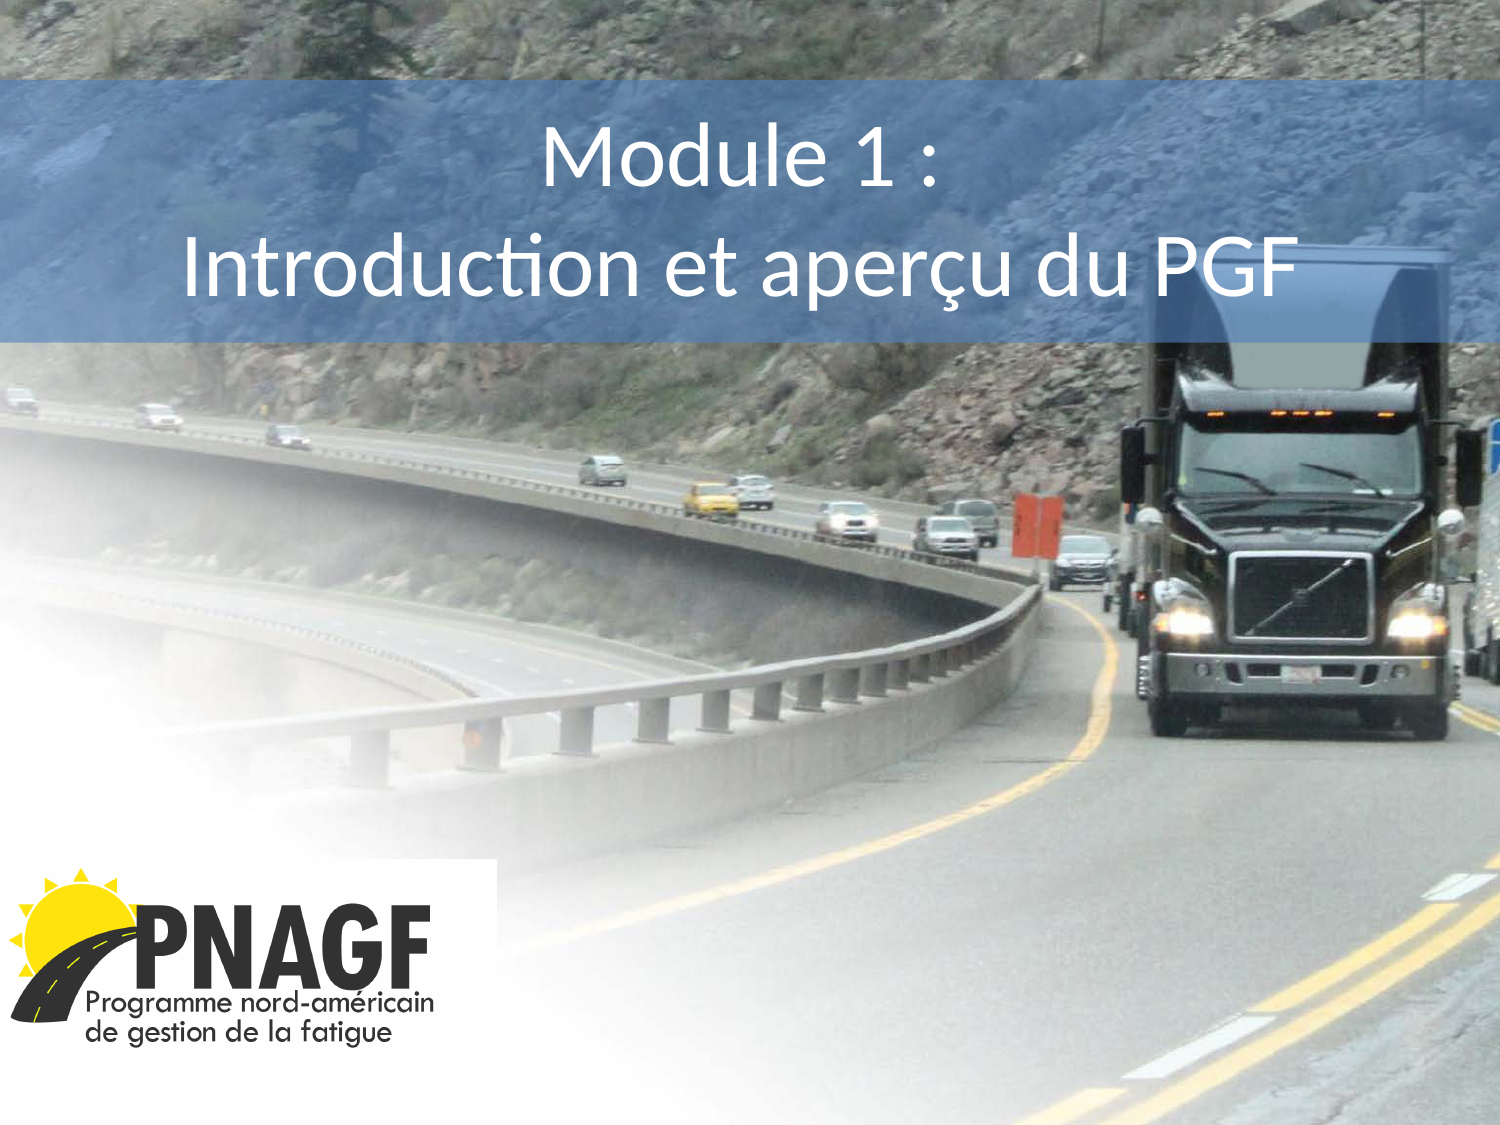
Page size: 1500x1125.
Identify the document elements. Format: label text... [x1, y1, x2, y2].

picture [0, 0, 1500, 80]
picture [0, 343, 1500, 1125]
text_box Module 1 : Introduction et aperçu du PGF [28, 87, 1454, 323]
